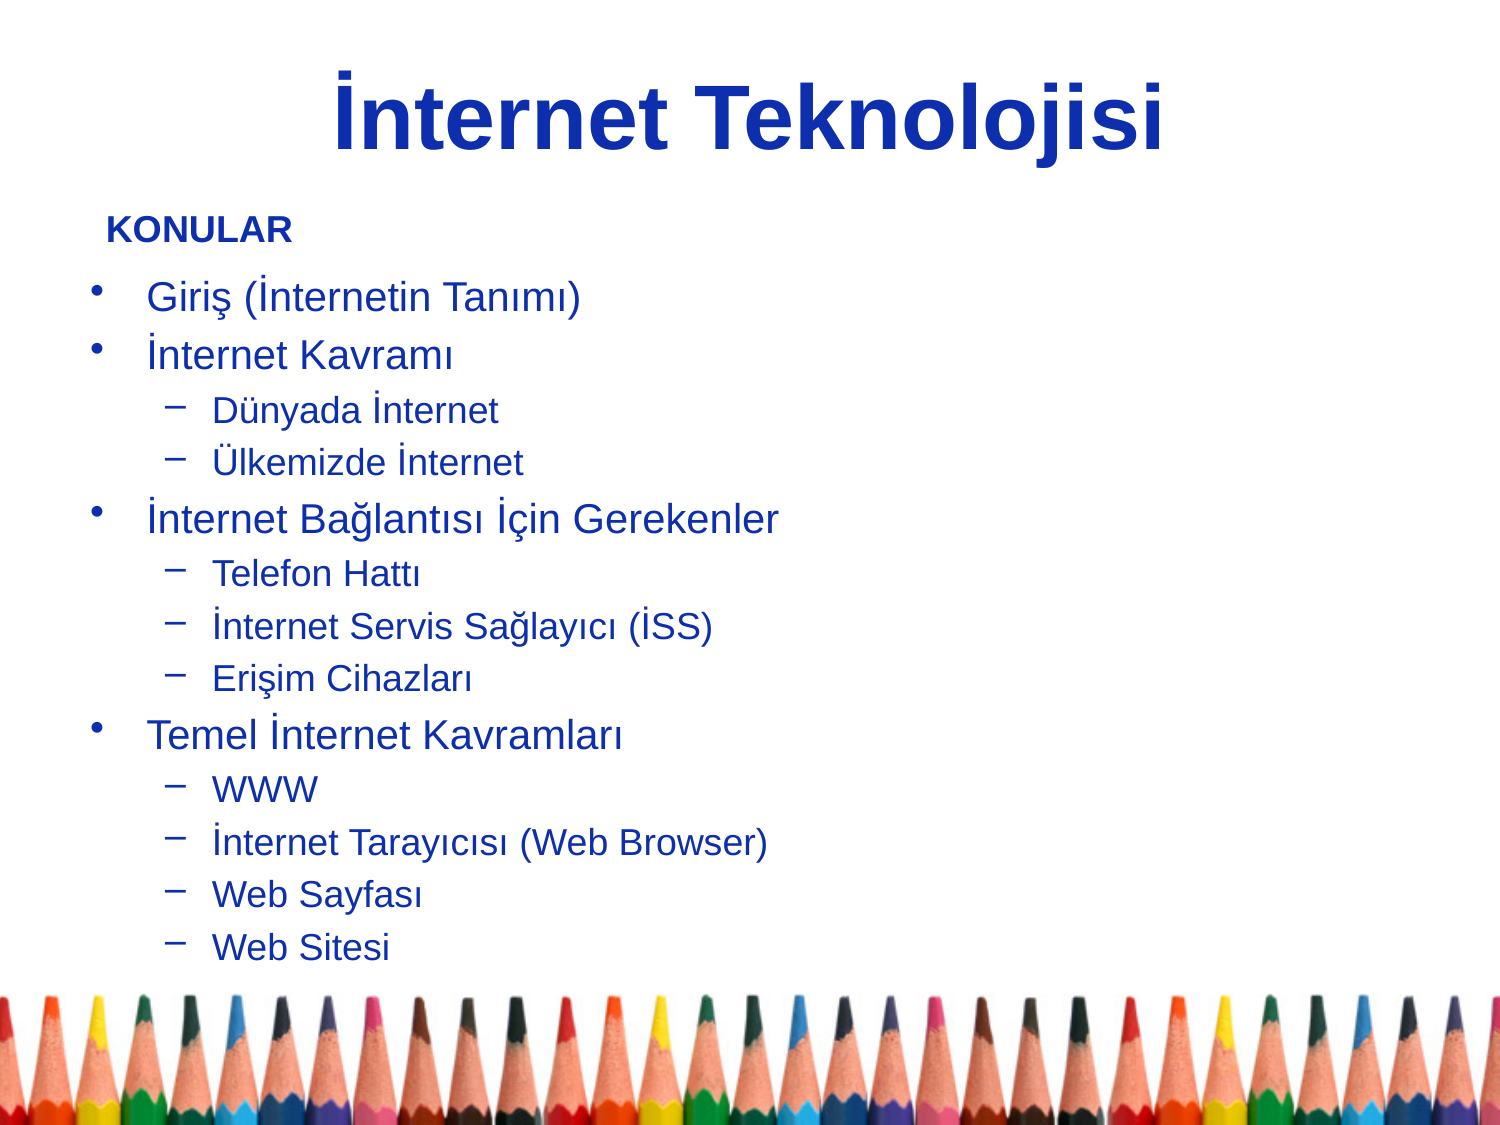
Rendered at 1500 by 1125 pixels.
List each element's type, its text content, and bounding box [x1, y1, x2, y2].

title İnternet Teknolojisi [75, 19, 1425, 207]
list Giriş (İnternetin Tanımı) İnternet Kavramı Dünyada İnternet Ülkemizde İnternet İnternet Bağlantısı İçin Gerekenler Telefon Hattı İnternet Servis Sağlayıcı (İSS) Erişim Cihazları Temel İnternet Kavramları WWW İnternet Tarayıcısı (Web Browser) Web Sayfası Web Sitesi [75, 262, 1425, 1005]
text_box KONULAR [91, 197, 309, 258]
picture [0, 0, 1500, 1125]
